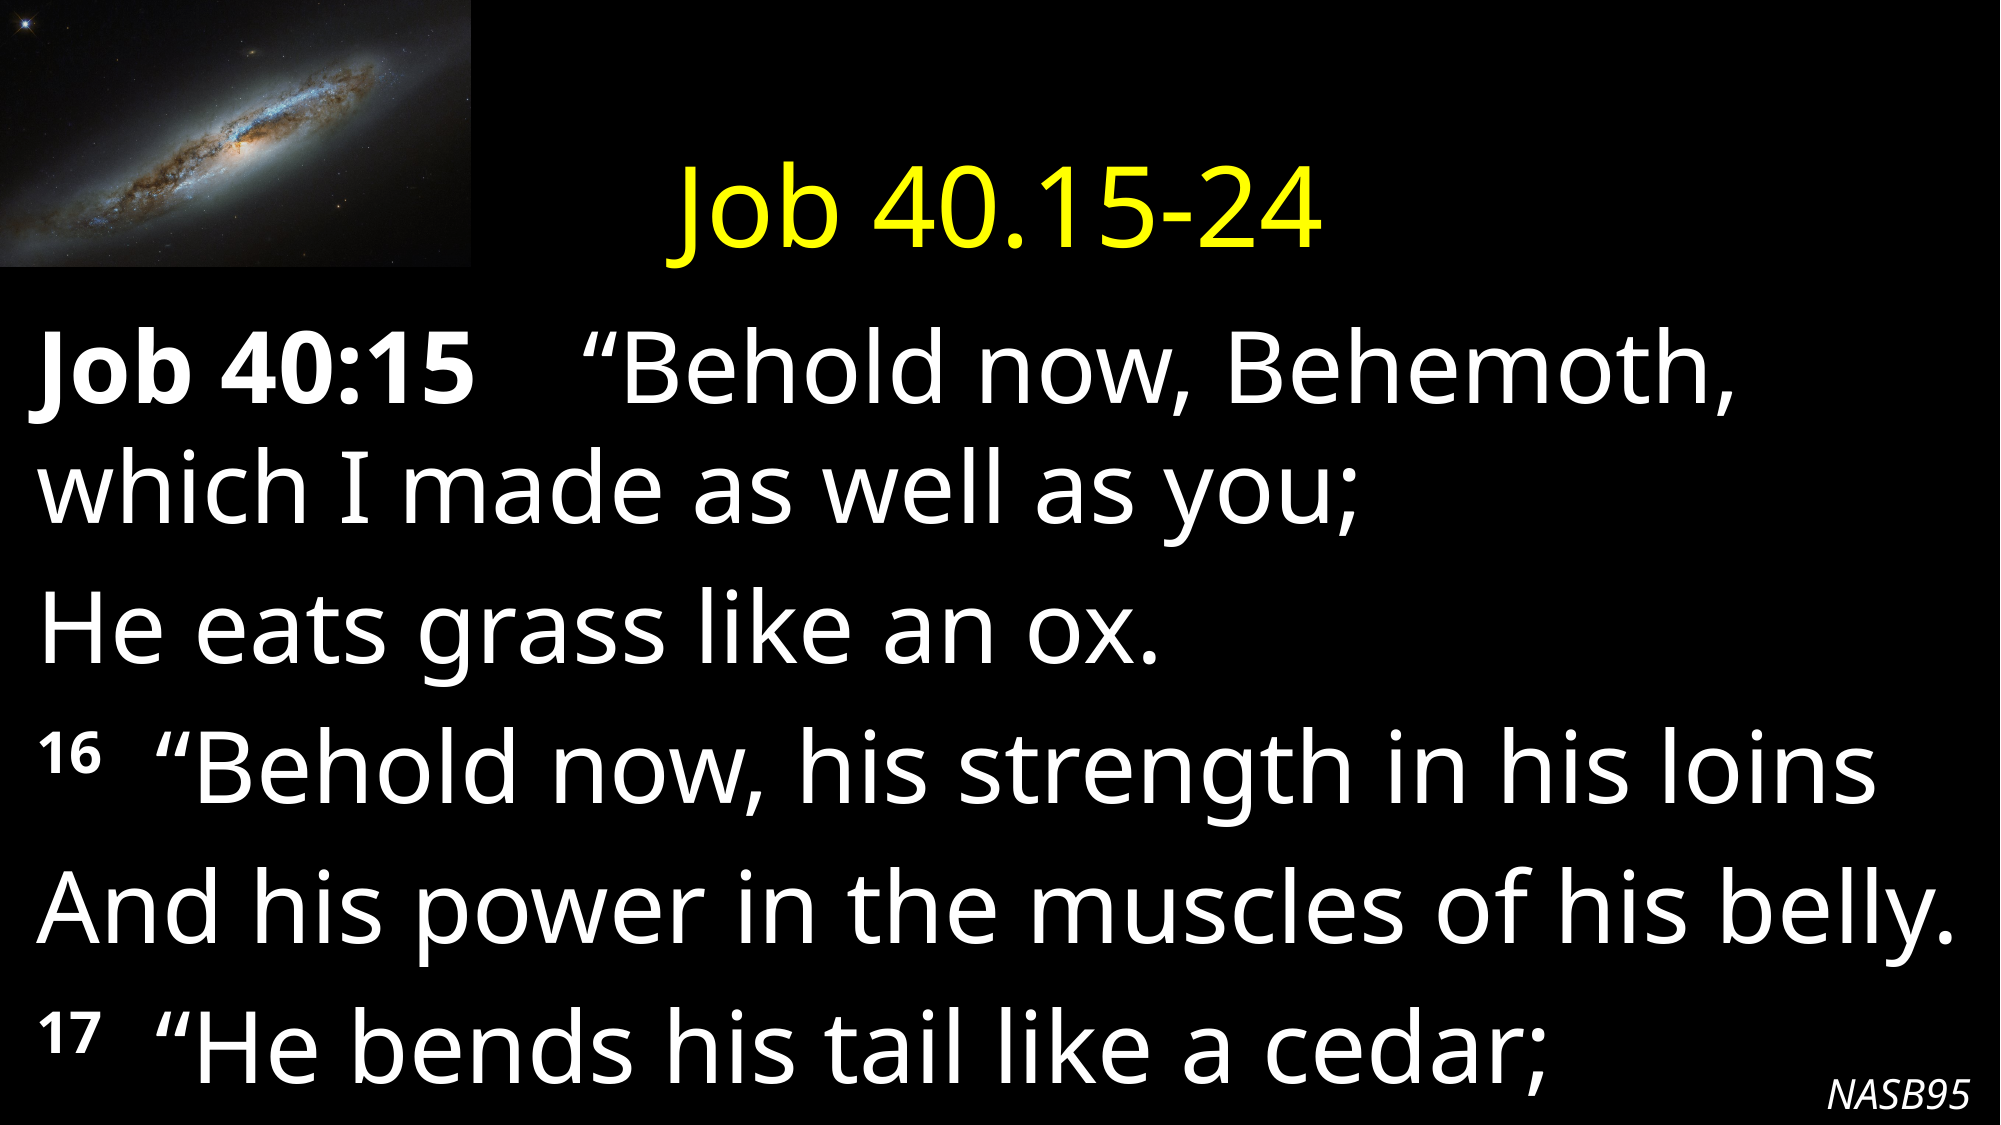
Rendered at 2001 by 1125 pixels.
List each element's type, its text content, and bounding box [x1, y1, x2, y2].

text_box NASB95 [1810, 1060, 2000, 1117]
list Job 40:15 “Behold now, Behemoth, which I made as well as you; He eats grass like an ox. 16 “Behold now, his strength in his loins And his power in the muscles of his belly. 17 “He bends his tail like a cedar; [21, 296, 2000, 1067]
title Job 40.15-24 [324, 109, 1675, 296]
picture [0, 0, 471, 267]
